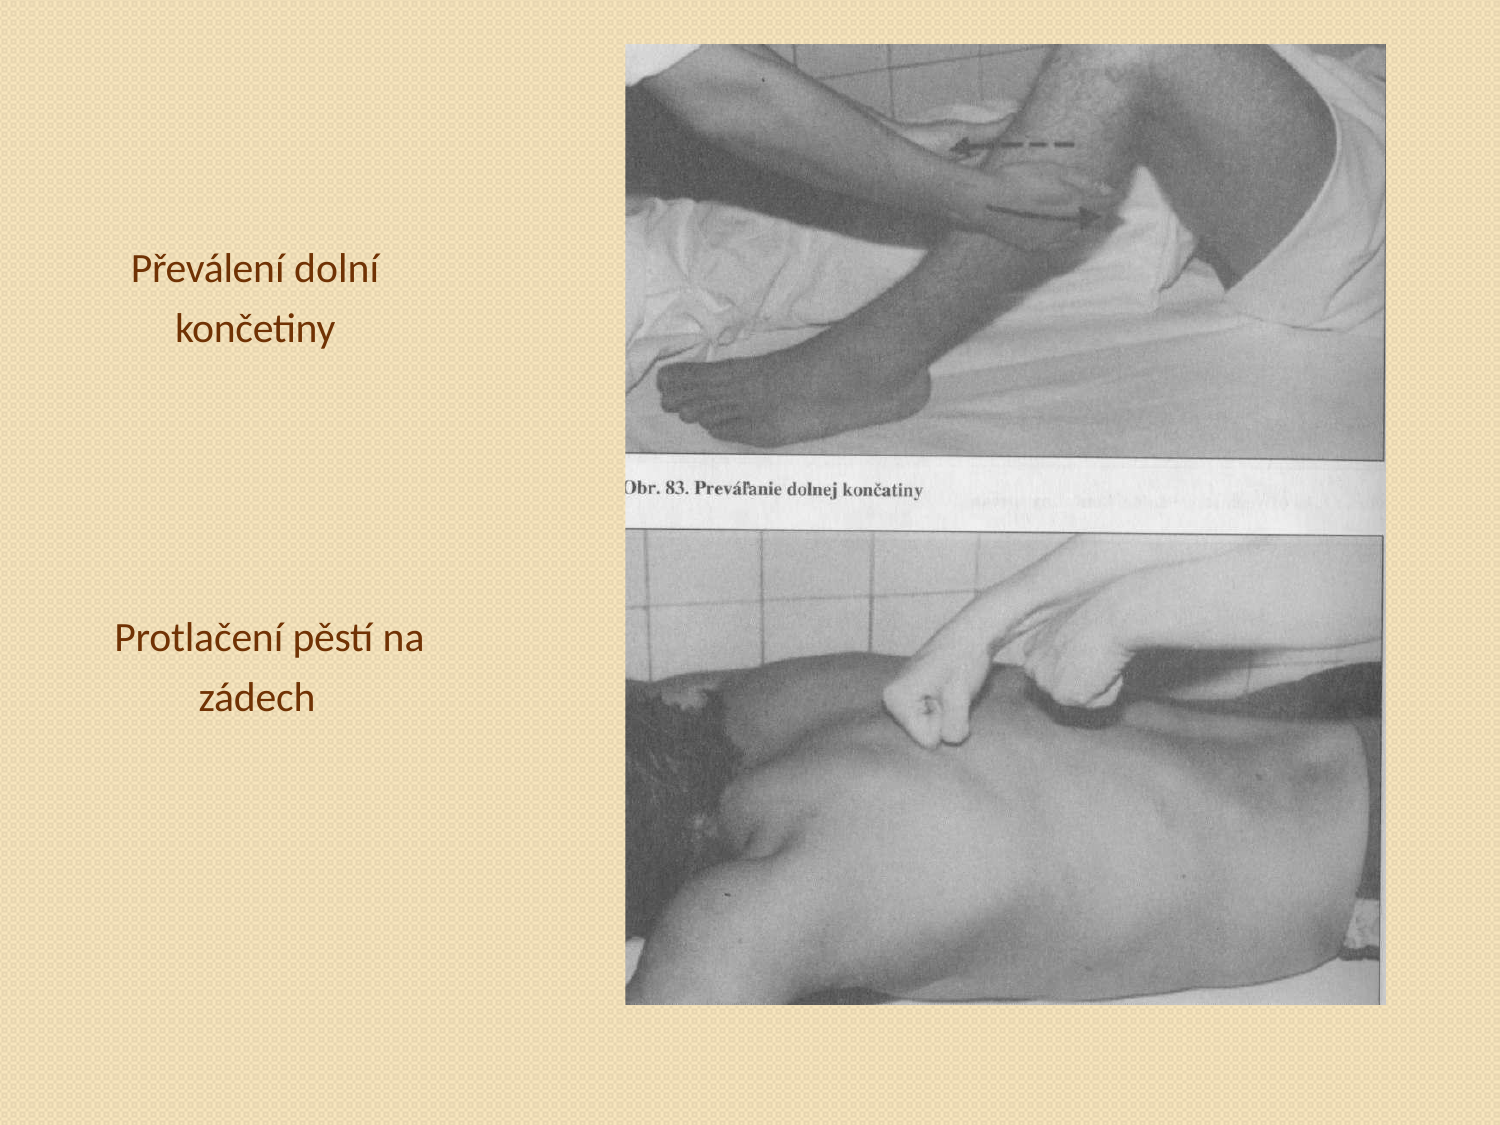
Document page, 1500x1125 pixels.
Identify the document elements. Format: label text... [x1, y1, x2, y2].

text_box [625, 44, 1386, 1005]
text_box Protlačení pěstí na zádech [112, 599, 510, 720]
text_box Převálení dolní končetiny [87, 240, 422, 351]
